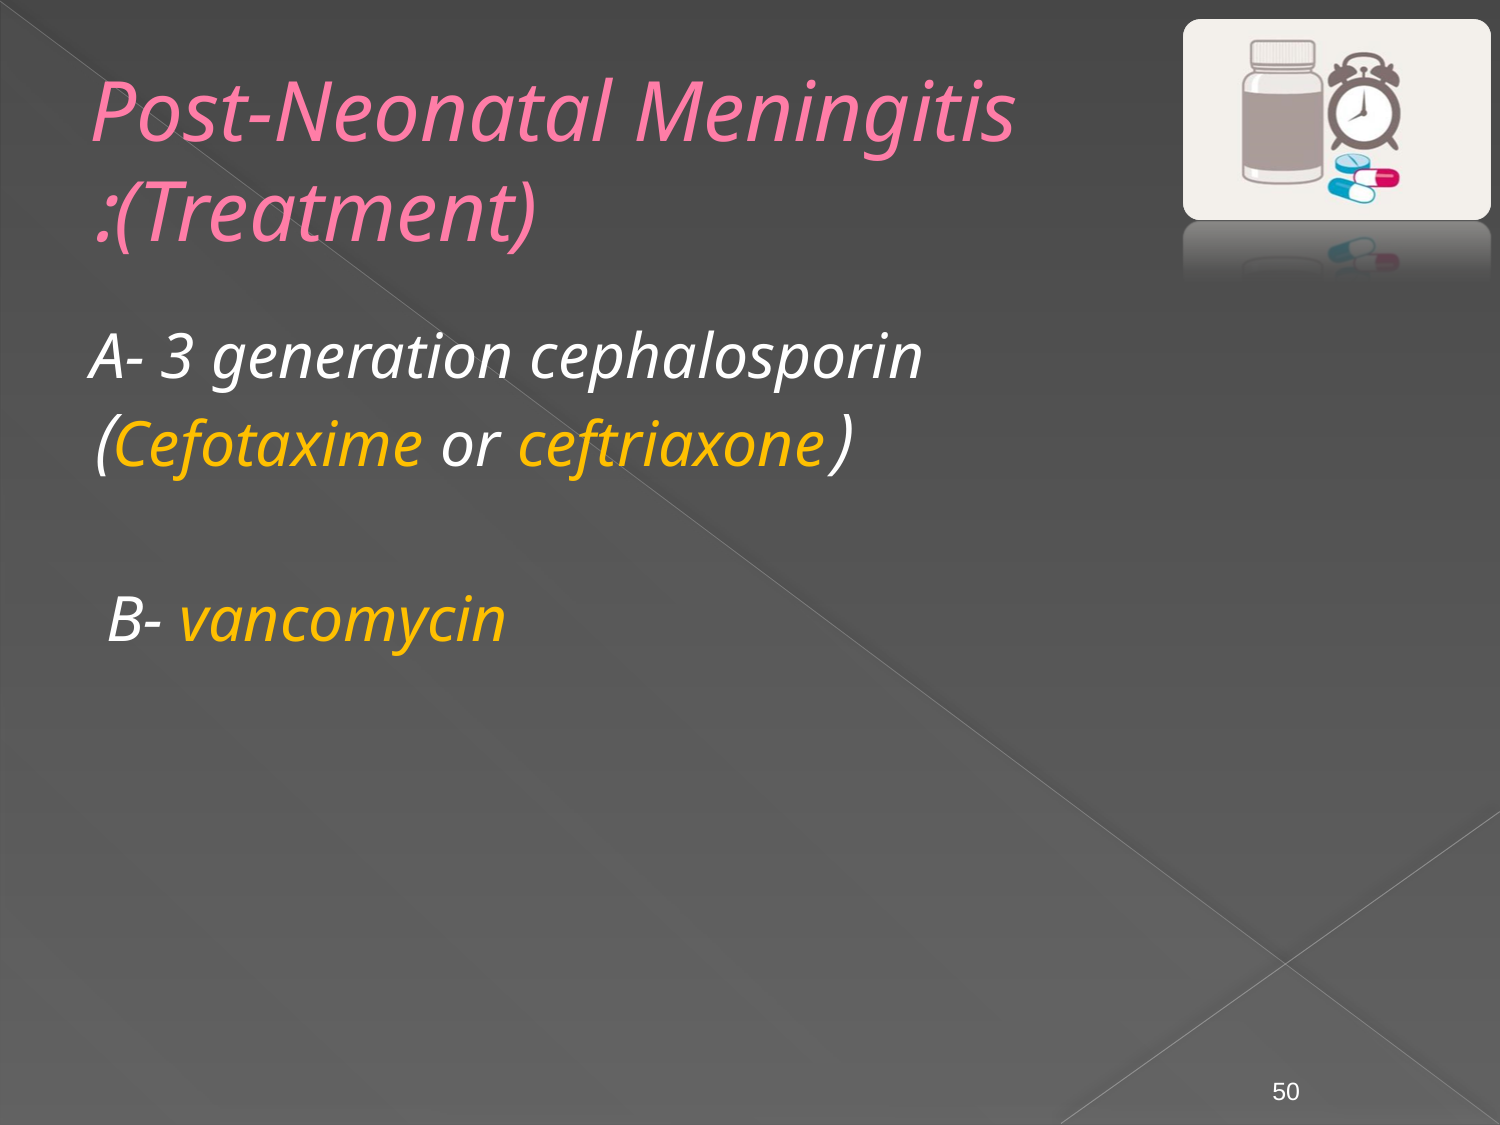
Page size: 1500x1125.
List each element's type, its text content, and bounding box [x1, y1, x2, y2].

title Post-Neonatal Meningitis (Treatment): [75, 43, 1170, 274]
picture [1180, 18, 1494, 425]
slide_number 50 [1245, 1063, 1328, 1113]
list A- 3 generation cephalosporin (Cefotaxime or ceftriaxone) B- vancomycin [75, 308, 1425, 1059]
